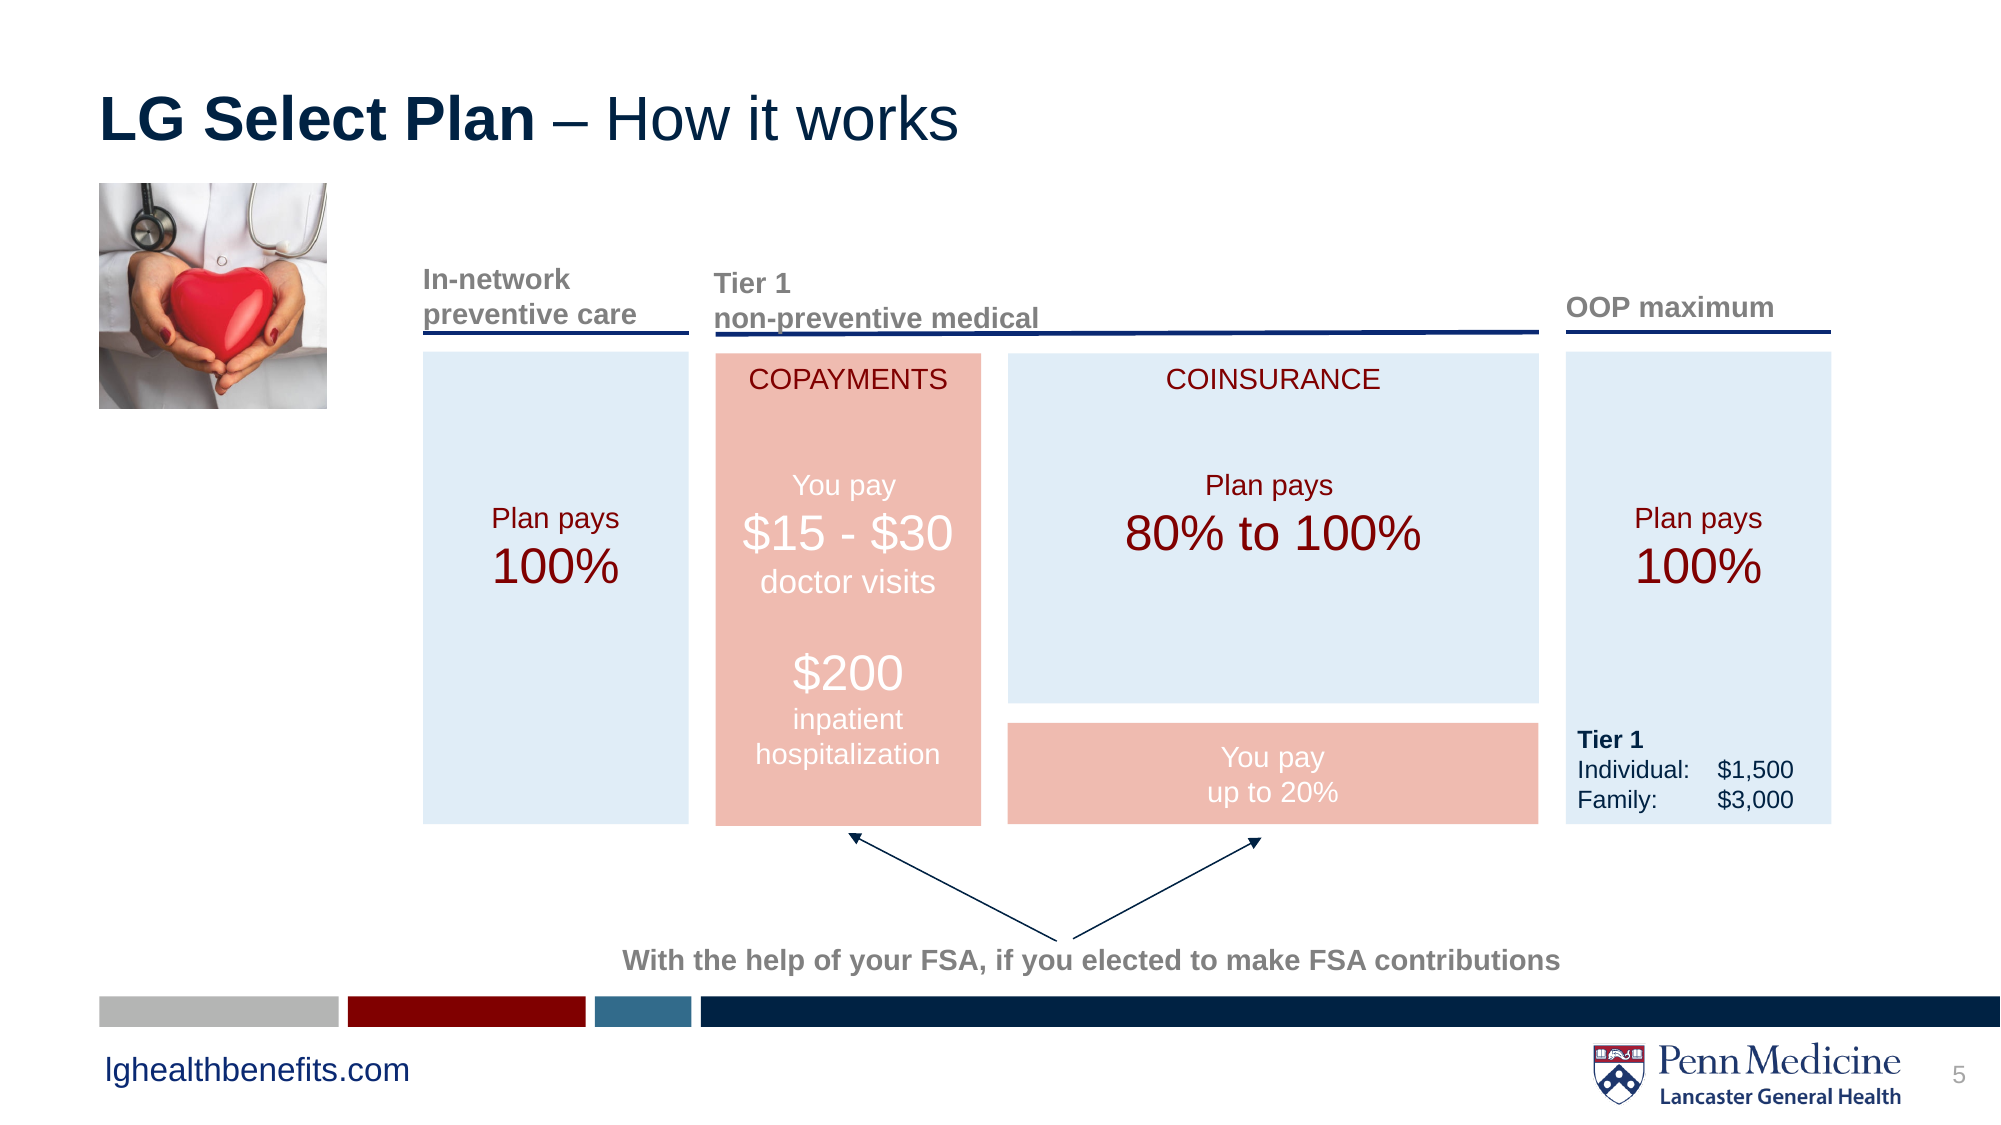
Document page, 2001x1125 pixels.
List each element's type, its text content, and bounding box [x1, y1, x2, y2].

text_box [848, 833, 1057, 942]
text_box COPAYMENTS You pay $15 - $30 doctor visits $200 inpatient hospitalization [715, 353, 982, 826]
text_box Plan pays 100% [1565, 351, 1832, 825]
text_box You pay up to 20% [1007, 722, 1539, 825]
text_box OOP maximum [1565, 288, 1832, 324]
text_box In-network preventive care [423, 259, 689, 330]
text_box Plan pays 100% [423, 351, 689, 825]
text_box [1073, 837, 1262, 939]
text_box Tier 1 non-preventive medical [713, 264, 1539, 335]
picture [99, 183, 327, 409]
text_box Tier 1 Individual: $1,500 Family: $3,000 [1577, 723, 1795, 814]
text_box With the help of your FSA, if you elected to make FSA contributions [622, 941, 1593, 977]
text_box COINSURANCE Plan pays 80% to 100% [1008, 353, 1539, 704]
title LG Select Plan – How it works [99, 78, 1916, 154]
